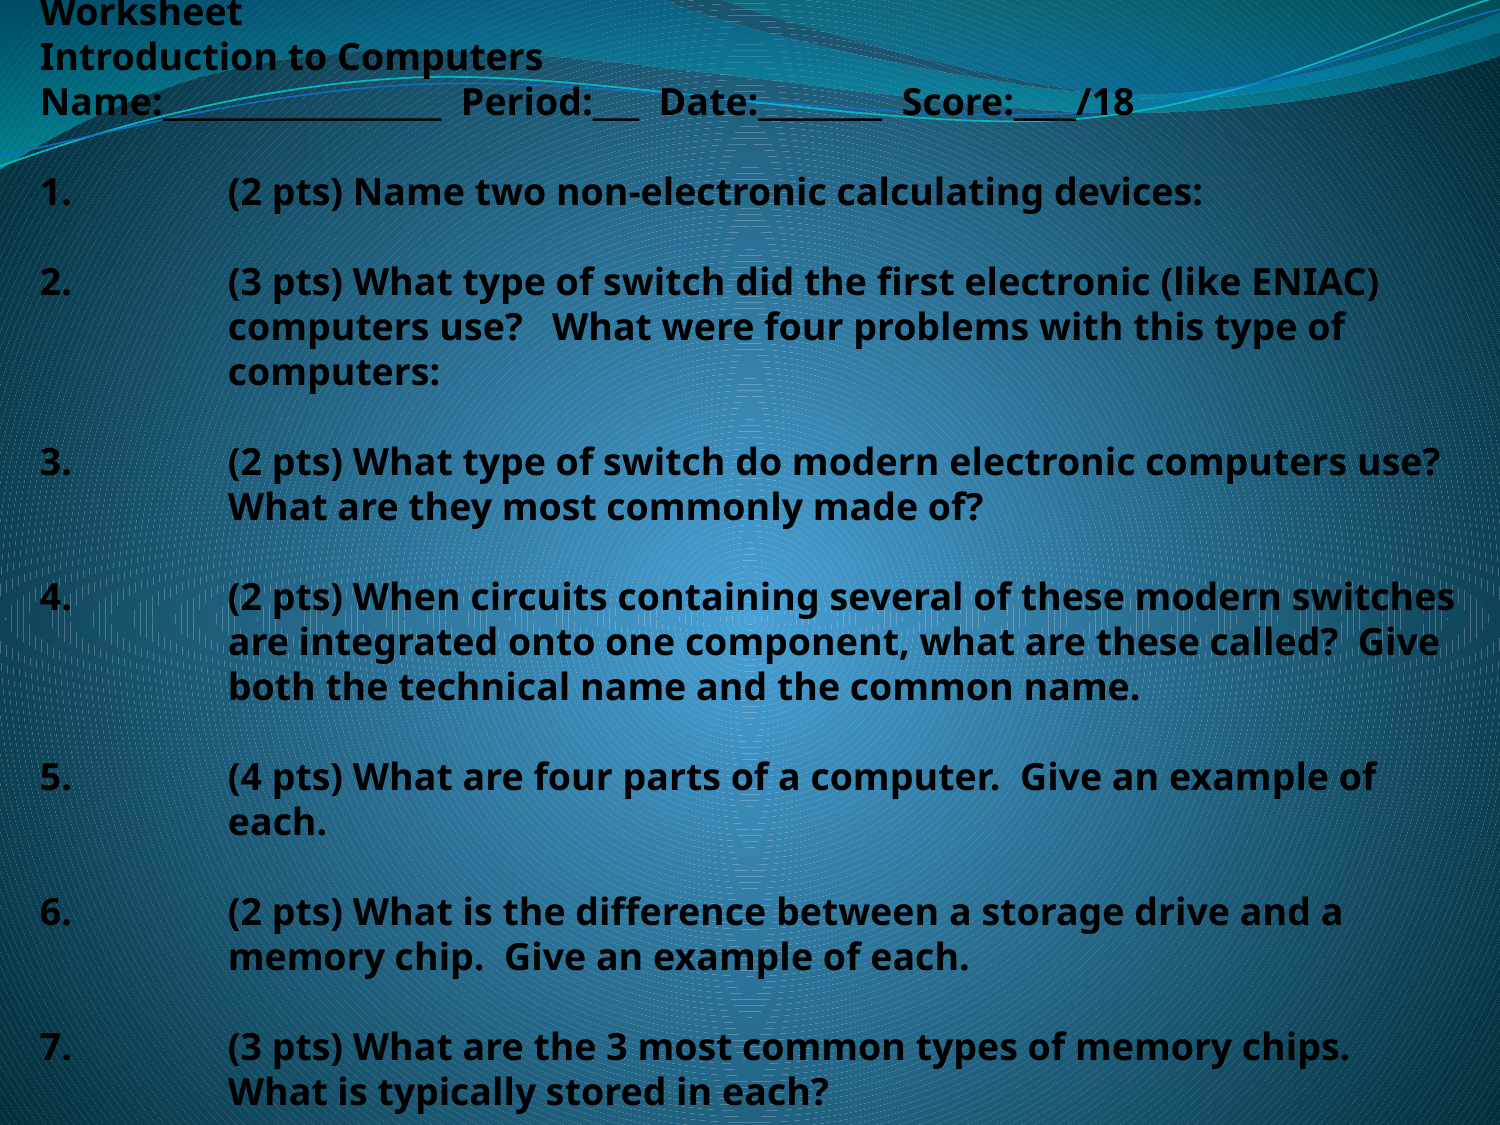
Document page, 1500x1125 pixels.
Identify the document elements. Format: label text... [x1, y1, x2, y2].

text_box Worksheet Introduction to Computers Name:__________________ Period:___ Date:________ Score:____/18 1. (2 pts) Name two non-electronic calculating devices: 2. (3 pts) What type of switch did the first electronic (like ENIAC) computers use? What were four problems with this type of computers: 3. (2 pts) What type of switch do modern electronic computers use? What are they most commonly made of? 4. (2 pts) When circuits containing several of these modern switches are integrated onto one component, what are these called? Give both the technical name and the common name. 5. (4 pts) What are four parts of a computer. Give an example of each. 6. (2 pts) What is the difference between a storage drive and a memory chip. Give an example of each. 7. (3 pts) What are the 3 most common types of memory chips. What is typically stored in each? [24, 0, 1475, 1121]
